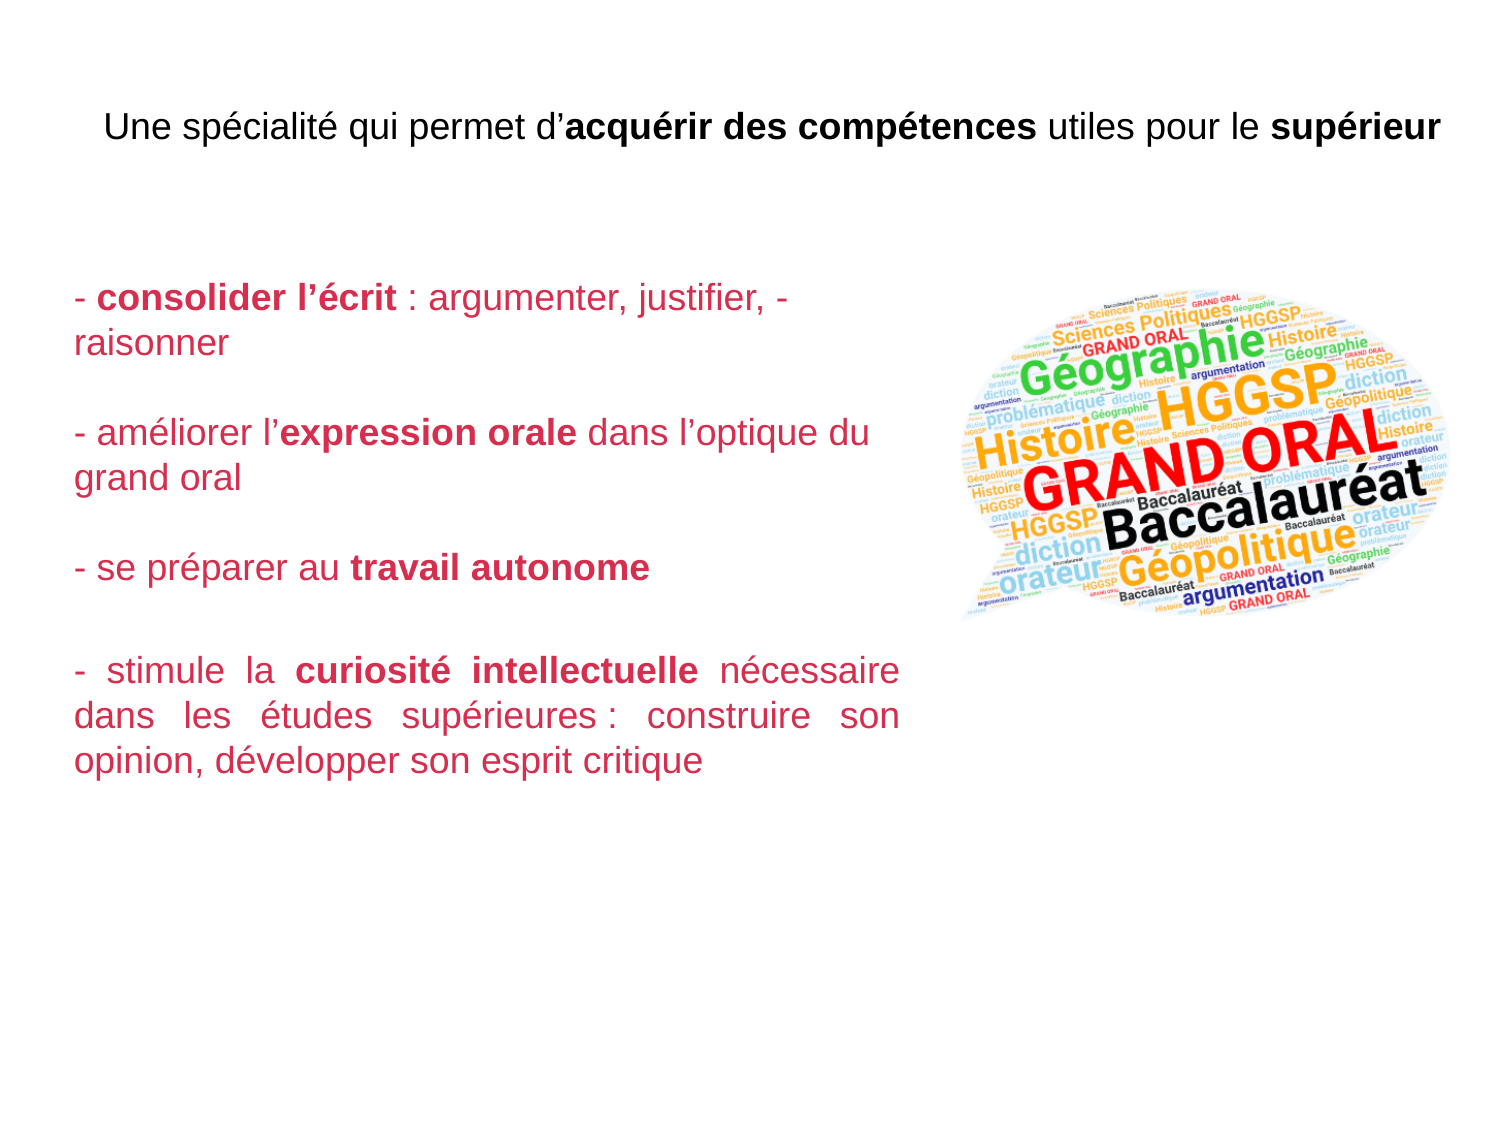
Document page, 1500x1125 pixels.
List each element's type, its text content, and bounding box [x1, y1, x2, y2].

text_box - consolider l’écrit : argumenter, justifier, -raisonner - améliorer l’expression orale dans l’optique du grand oral - se préparer au travail autonome - stimule la curiosité intellectuelle nécessaire dans les études supérieures : construire son opinion, développer son esprit critique [58, 265, 916, 755]
text_box Une spécialité qui permet d’acquérir des compétences utiles pour le supérieur [88, 94, 1477, 194]
picture [909, 271, 1500, 650]
